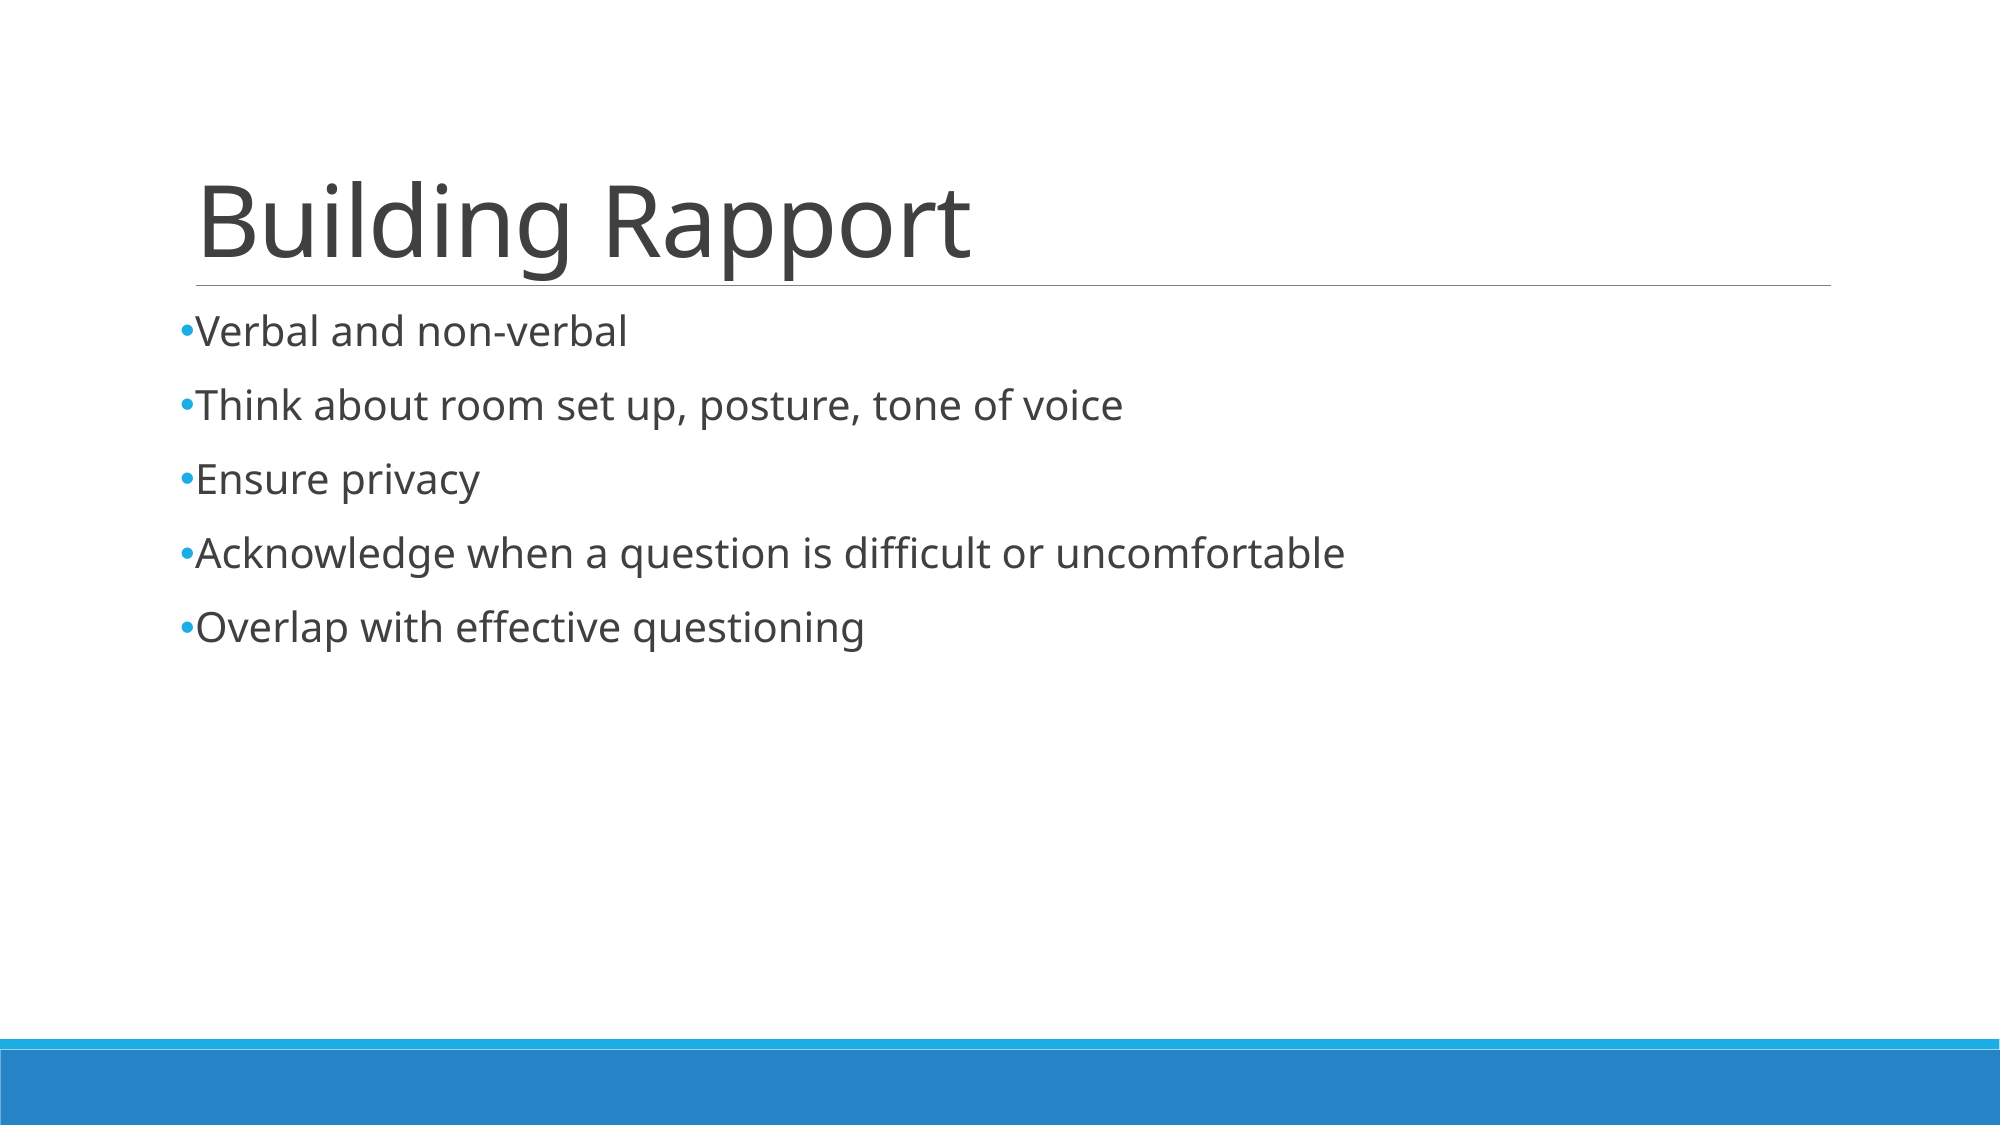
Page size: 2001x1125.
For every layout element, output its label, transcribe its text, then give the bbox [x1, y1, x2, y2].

title Building Rapport [180, 47, 1830, 285]
list Verbal and non-verbal Think about room set up, posture, tone of voice Ensure privacy Acknowledge when a question is difficult or uncomfortable Overlap with effective questioning [180, 302, 1830, 963]
